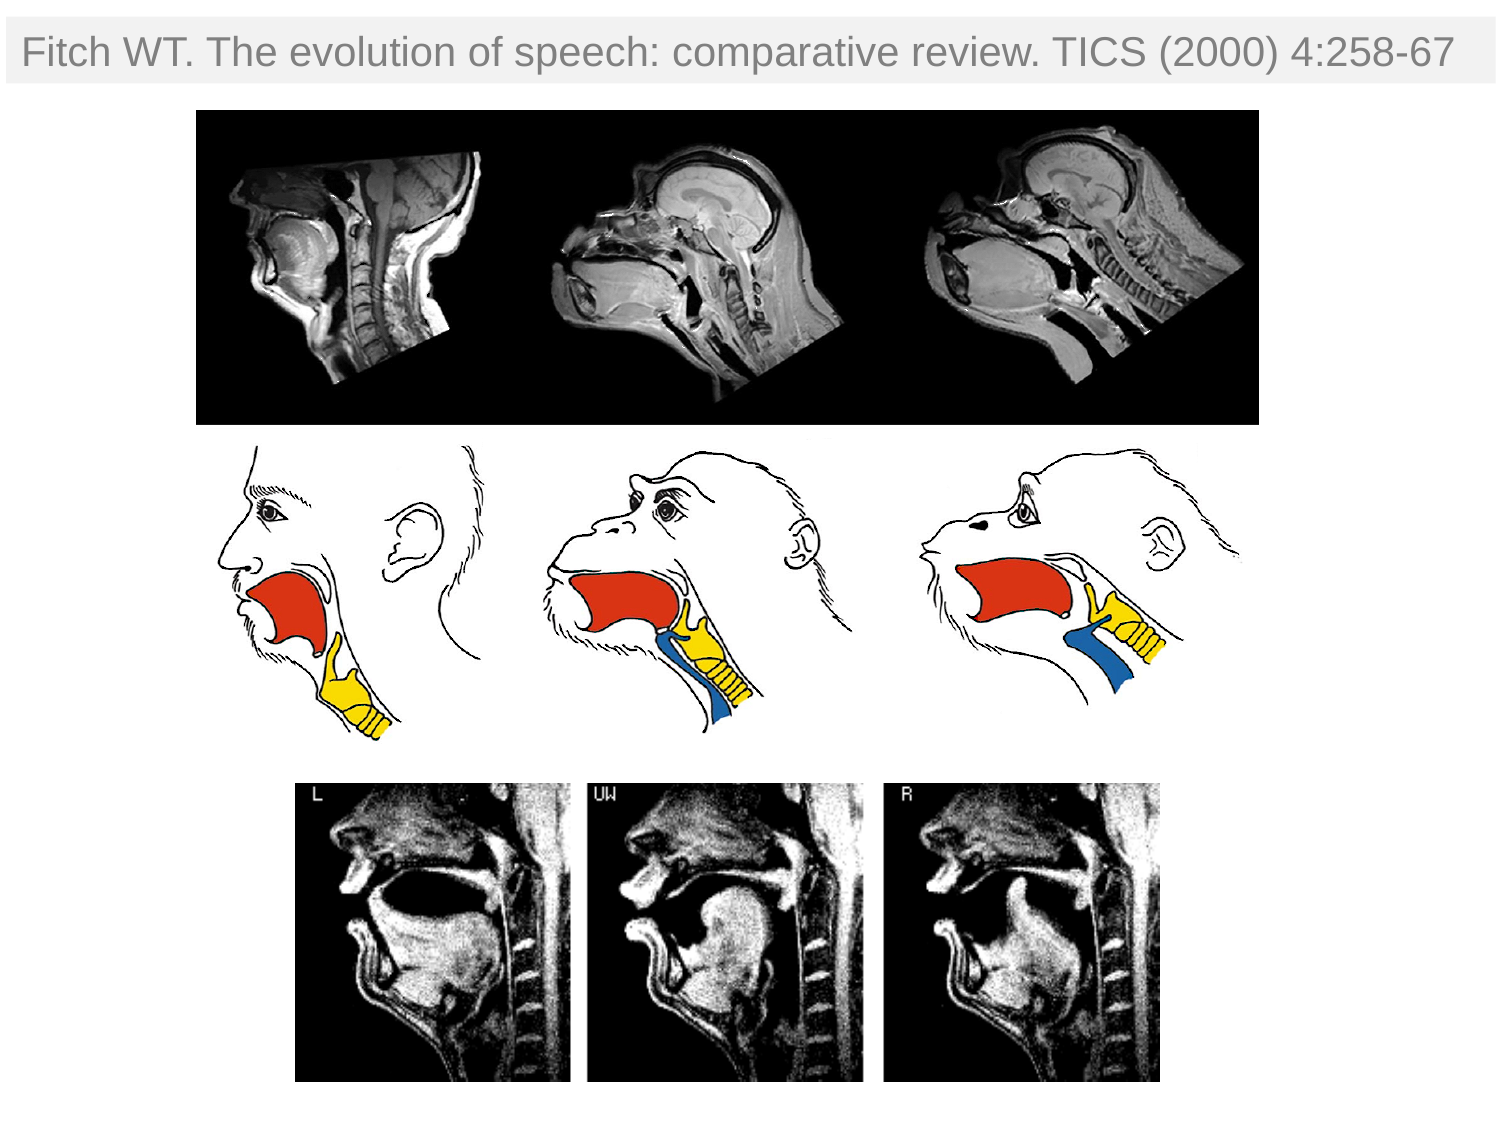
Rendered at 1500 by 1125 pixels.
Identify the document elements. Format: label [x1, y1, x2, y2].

text_box [5, 16, 1497, 1083]
